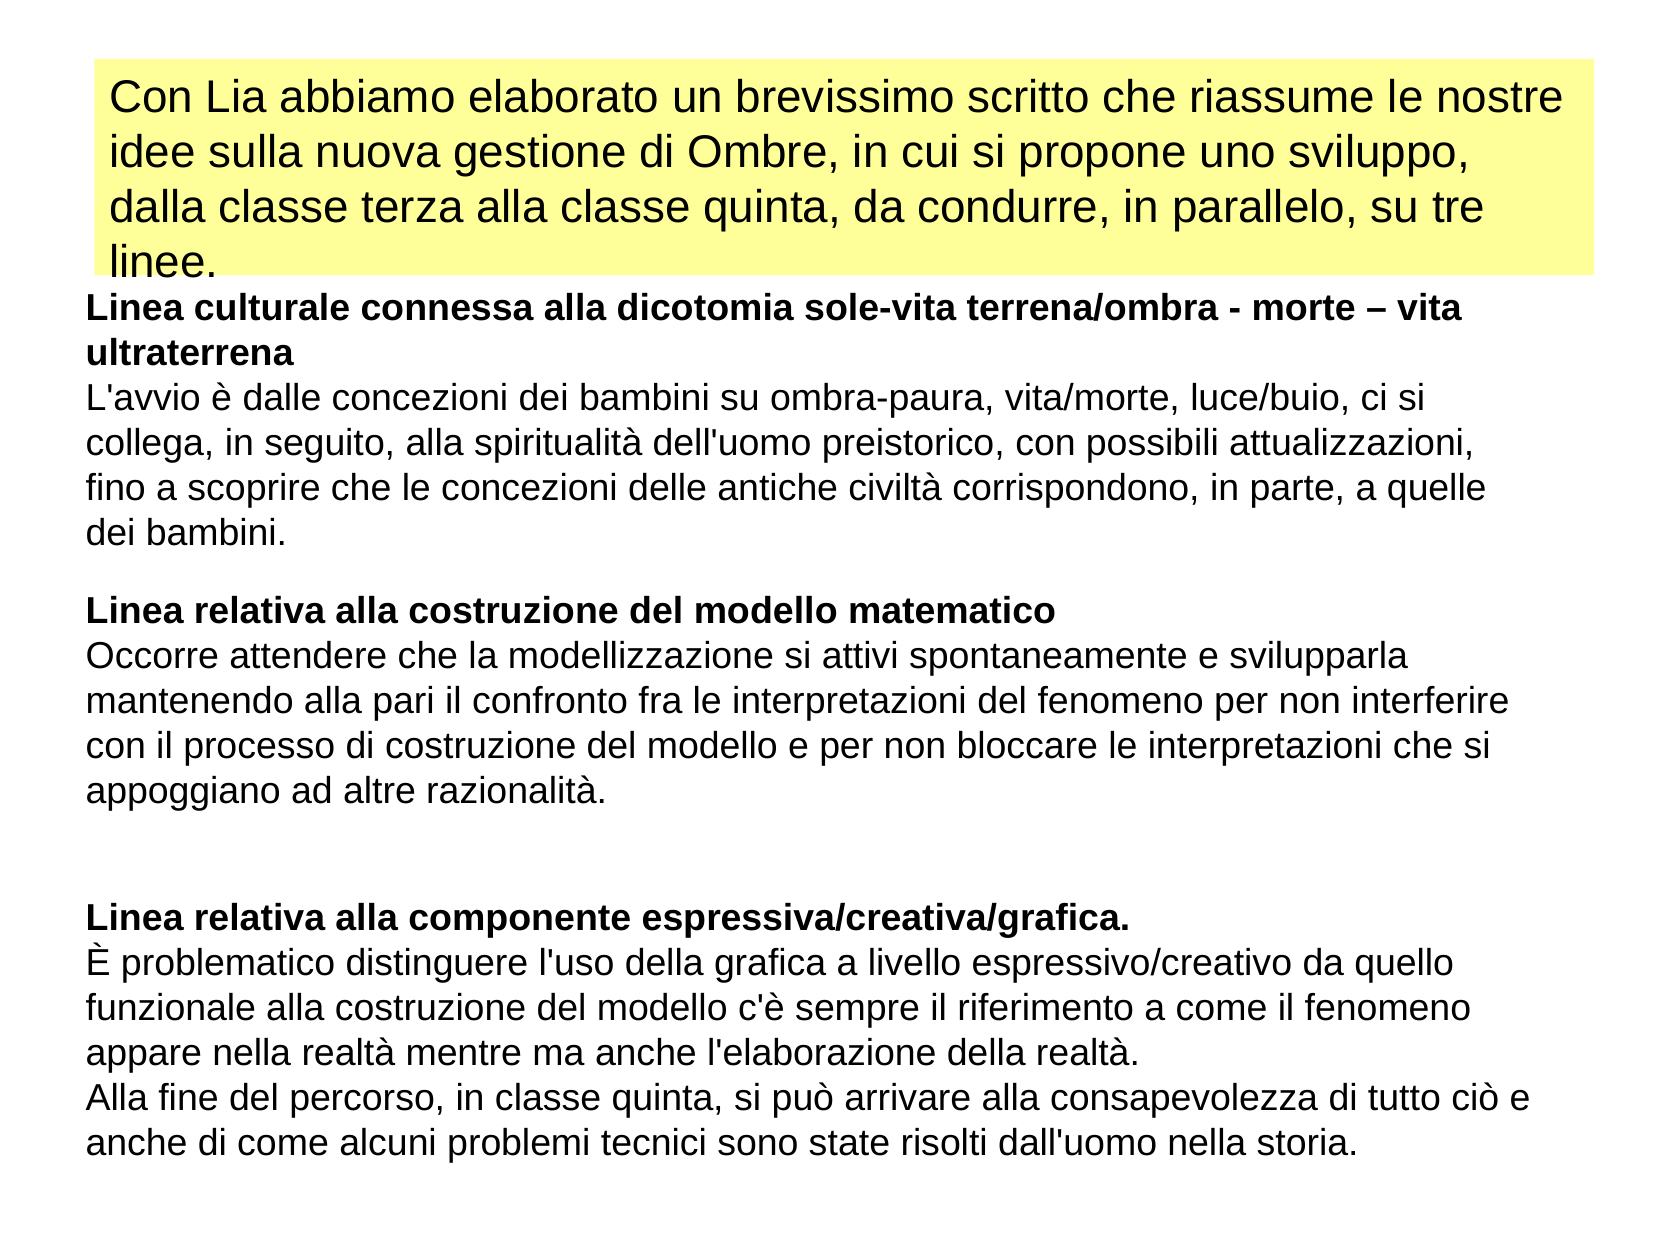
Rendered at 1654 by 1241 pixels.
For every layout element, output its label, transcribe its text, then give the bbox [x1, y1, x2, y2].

text_box Linea culturale connessa alla dicotomia sole-vita terrena/ombra - morte – vita ultraterrena L'avvio è dalle concezioni dei bambini su ombra-paura, vita/morte, luce/buio, ci si collega, in seguito, alla spiritualità dell'uomo preistorico, con possibili attualizzazioni, fino a scoprire che le concezioni delle antiche civiltà corrispondono, in parte, a quelle dei bambini. [70, 275, 1559, 578]
text_box Linea relativa alla costruzione del modello matematico Occorre attendere che la modellizzazione si attivi spontaneamente e svilupparla mantenendo alla pari il confronto fra le interpretazioni del fenomeno per non interferire con il processo di costruzione del modello e per non bloccare le interpretazioni che si appoggiano ad altre razionalità. [70, 578, 1559, 885]
text_box Linea relativa alla componente espressiva/creativa/grafica. È problematico distinguere l'uso della grafica a livello espressivo/creativo da quello funzionale alla costruzione del modello c'è sempre il riferimento a come il fenomeno appare nella realtà mentre ma anche l'elaborazione della realtà. Alla fine del percorso, in classe quinta, si può arrivare alla consapevolezza di tutto ciò e anche di come alcuni problemi tecnici sono state risolti dall'uomo nella storia. [70, 885, 1559, 1237]
text_box Con Lia abbiamo elaborato un brevissimo scritto che riassume le nostre idee sulla nuova gestione di Ombre, in cui si propone uno sviluppo, dalla classe terza alla classe quinta, da condurre, in parallelo, su tre linee. [94, 58, 1595, 276]
